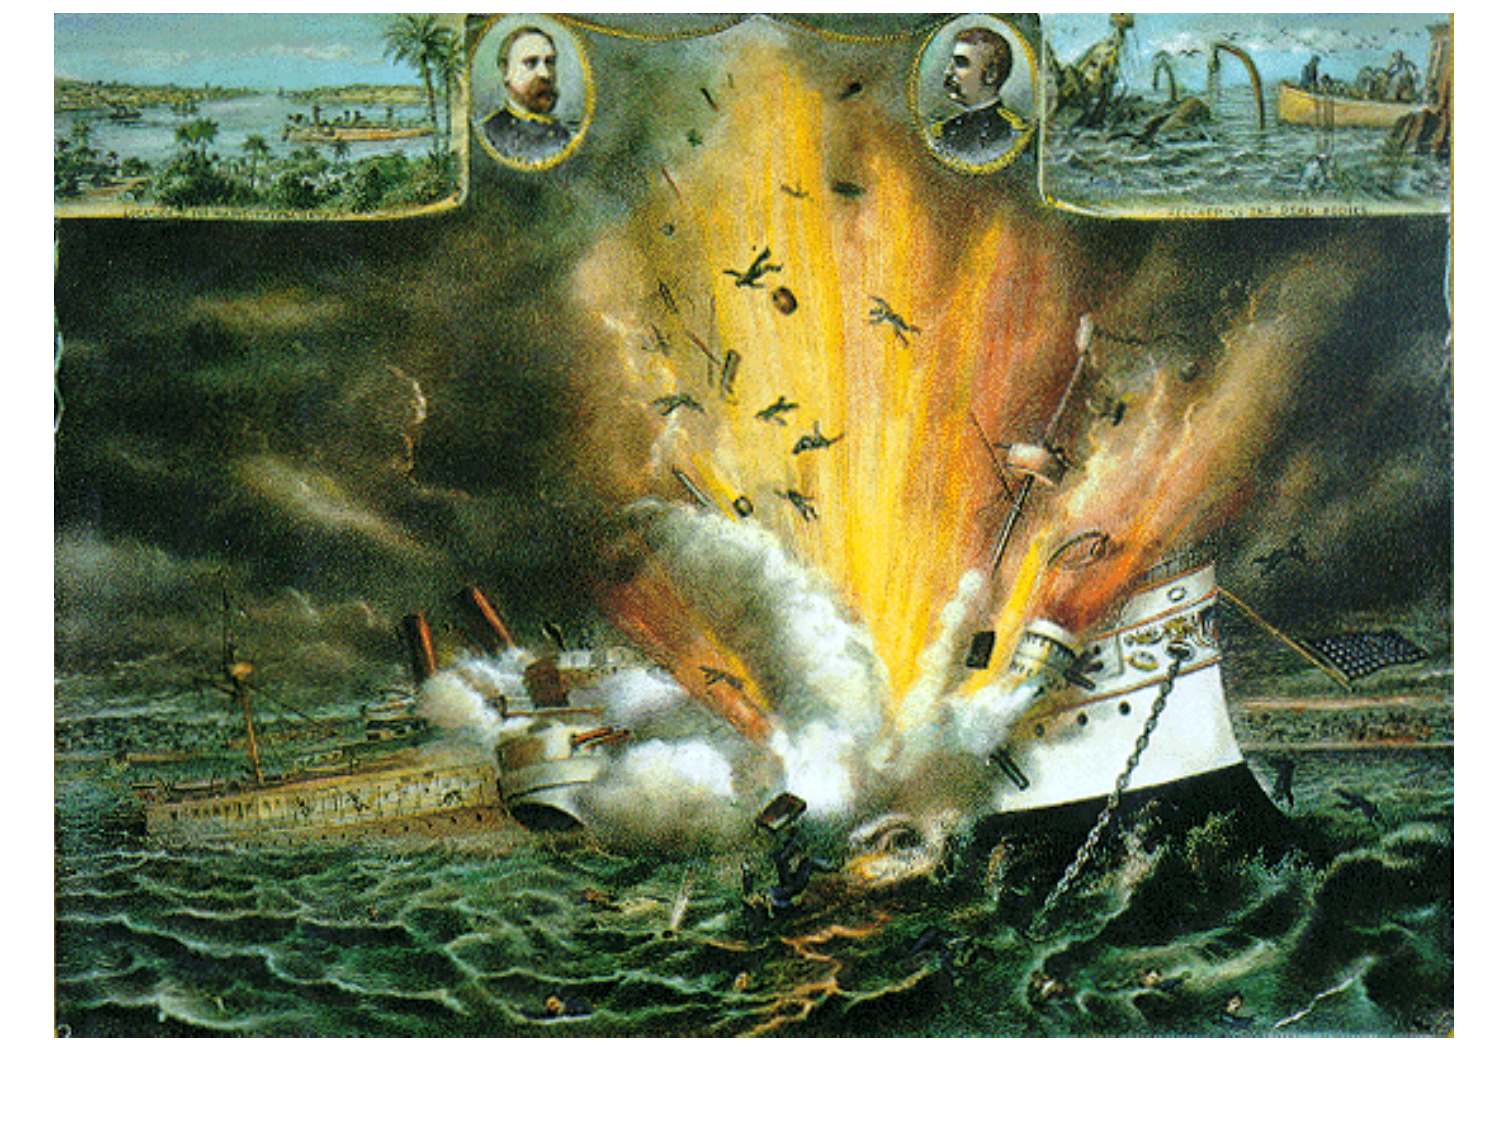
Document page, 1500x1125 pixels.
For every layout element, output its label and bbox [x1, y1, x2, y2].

list [54, 13, 1454, 1038]
